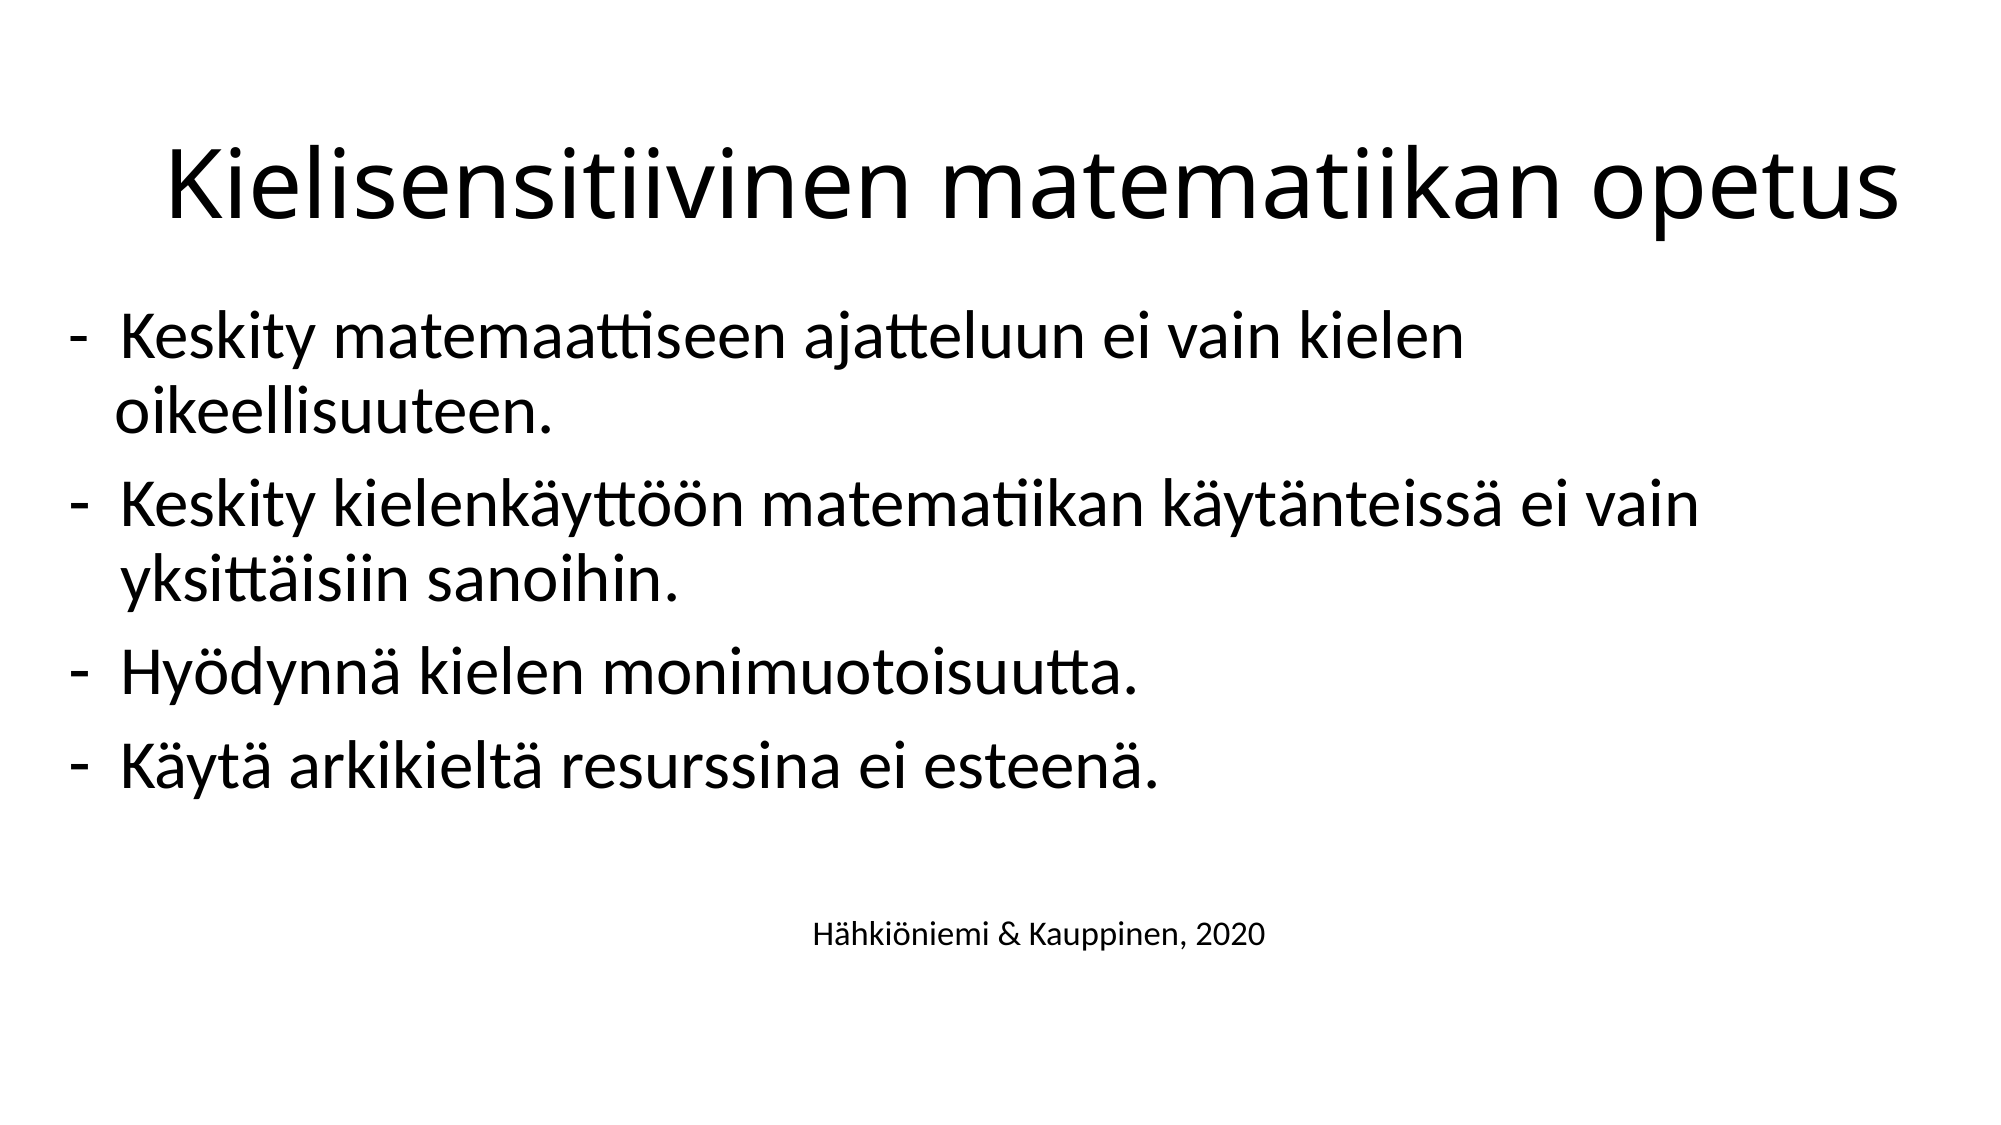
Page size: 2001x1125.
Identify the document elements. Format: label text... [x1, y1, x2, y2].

subtitle - Keskity matemaattiseen ajatteluun ei vain kielen oikeellisuuteen. Keskity kielenkäyttöön matematiikan käytänteissä ei vain yksittäisiin sanoihin. Hyödynnä kielen monimuotoisuutta. Käytä arkikieltä resurssina ei esteenä. Hähkiöniemi & Kauppinen, 2020 [53, 291, 1888, 965]
title Kielisensitiivinen matematiikan opetus [124, 71, 1942, 247]
